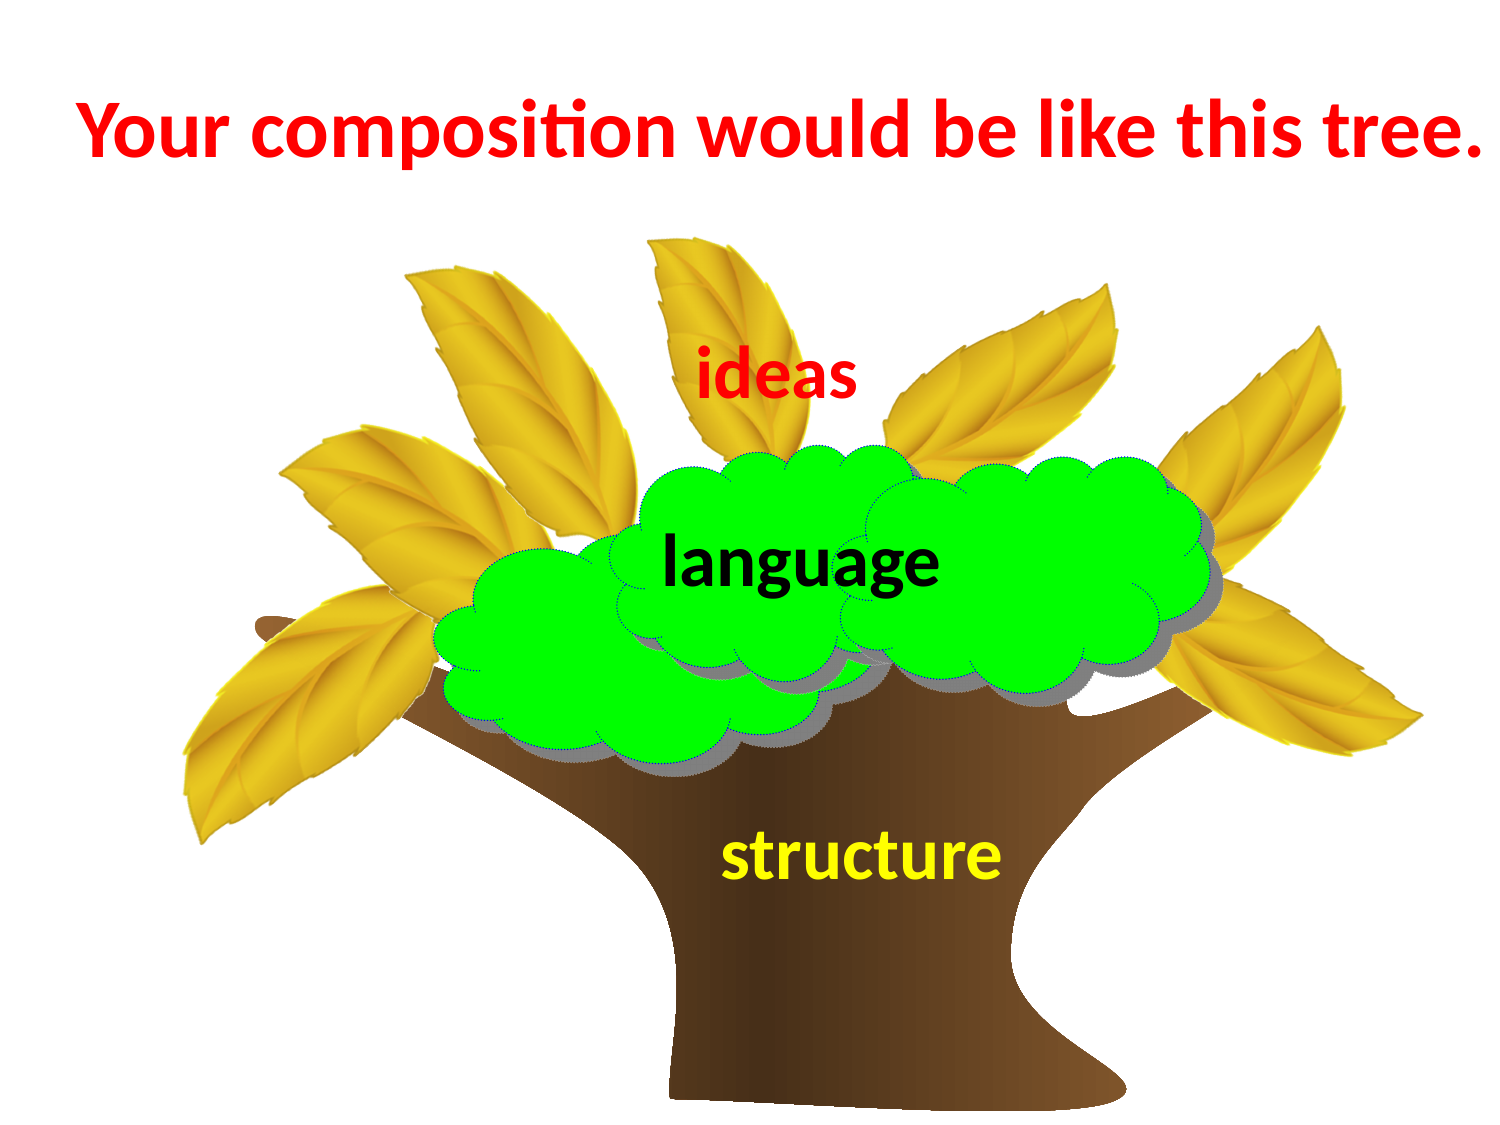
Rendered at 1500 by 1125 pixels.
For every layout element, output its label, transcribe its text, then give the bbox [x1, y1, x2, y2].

text_box structure [706, 796, 1140, 902]
picture [619, 202, 1163, 557]
text_box ideas [802, 316, 874, 422]
text_box [609, 535, 616, 549]
picture [1142, 305, 1437, 836]
text_box [402, 663, 1188, 1112]
text_box Your composition would be like this tree. [61, 66, 1500, 182]
text_box language [646, 503, 958, 609]
text_box [609, 445, 921, 682]
text_box [840, 456, 1161, 694]
picture [130, 218, 662, 878]
text_box [447, 563, 871, 764]
